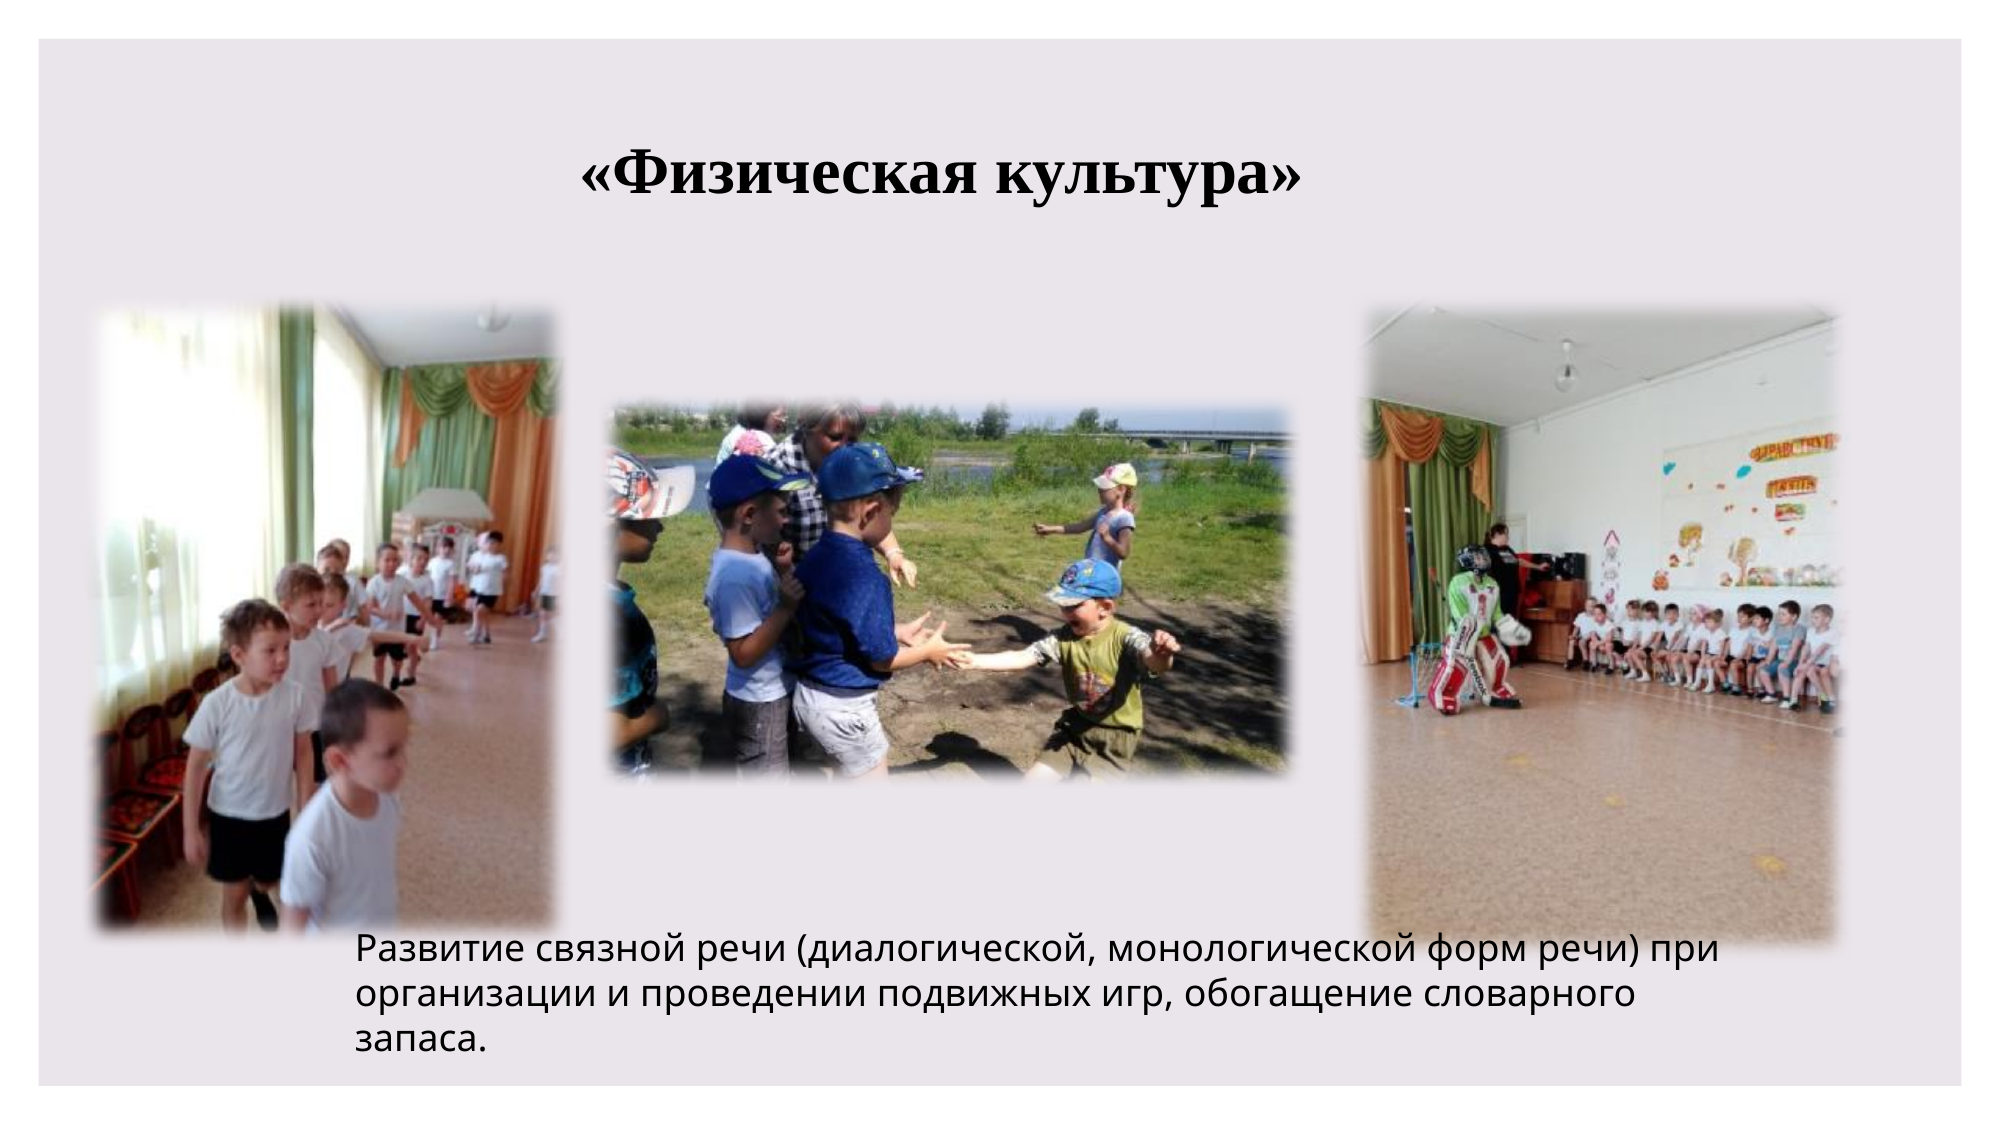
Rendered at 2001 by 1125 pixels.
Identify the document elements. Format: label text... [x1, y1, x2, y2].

picture [597, 391, 1304, 789]
picture [80, 292, 572, 948]
text_box Развитие связной речи (диалогической, монологической форм речи) при организации и проведении подвижных игр, обогащение словарного запаса. [340, 916, 1748, 1066]
picture [1349, 292, 1852, 962]
list «Физическая культура» [125, 119, 1776, 263]
